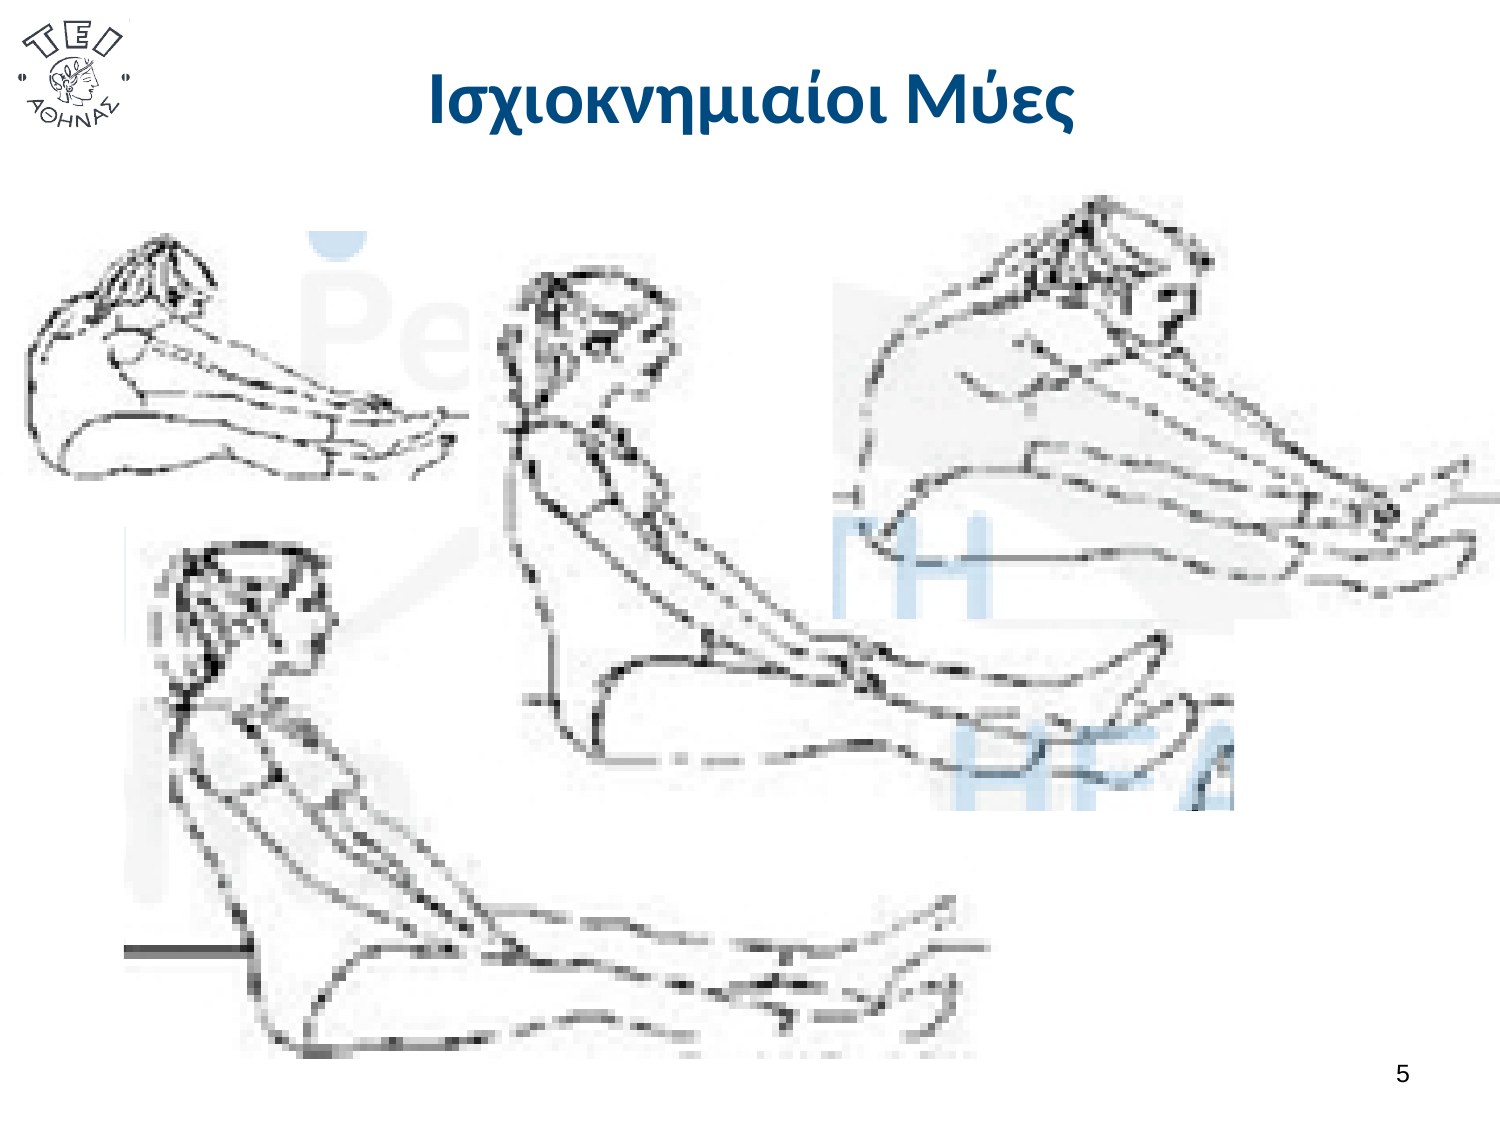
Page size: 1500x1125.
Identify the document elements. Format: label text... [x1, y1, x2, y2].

slide_number 4 [1074, 1042, 1425, 1103]
picture [0, 231, 470, 482]
title Ισχιοκνημιαίοι Μύες [76, 19, 1427, 169]
picture [478, 184, 1500, 811]
picture [17, 19, 76, 133]
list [123, 526, 999, 1059]
